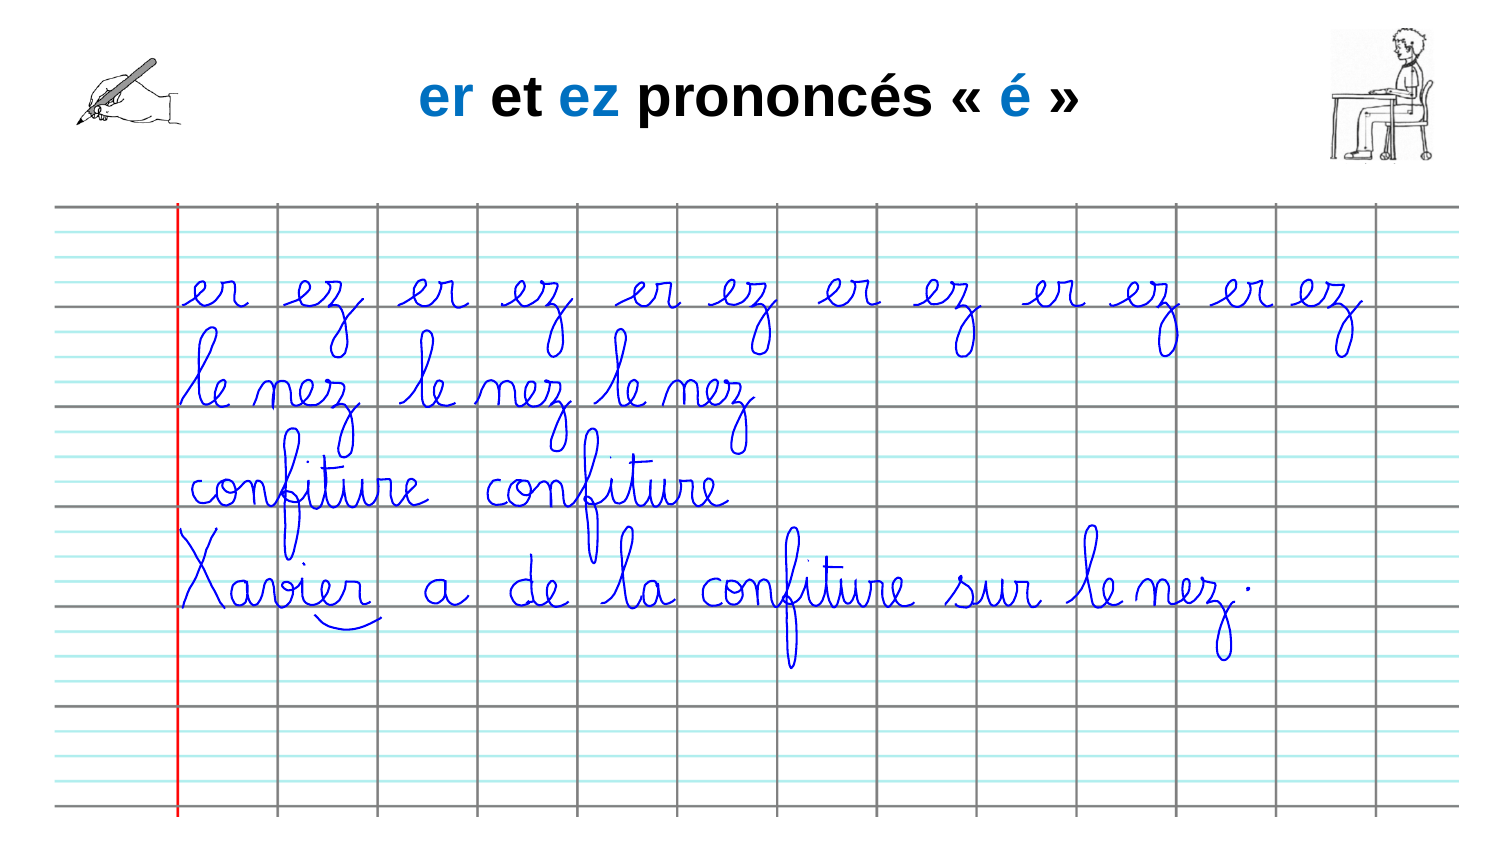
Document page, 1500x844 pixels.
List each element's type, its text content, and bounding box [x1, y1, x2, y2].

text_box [179, 528, 226, 609]
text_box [510, 553, 569, 608]
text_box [230, 562, 382, 631]
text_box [507, 428, 729, 564]
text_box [1136, 577, 1250, 661]
title er et ez prononcés « é » [75, 33, 1325, 153]
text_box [216, 428, 429, 560]
picture [64, 41, 195, 151]
picture [54, 203, 1460, 817]
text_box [602, 526, 676, 609]
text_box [725, 527, 915, 669]
picture [1330, 27, 1449, 164]
